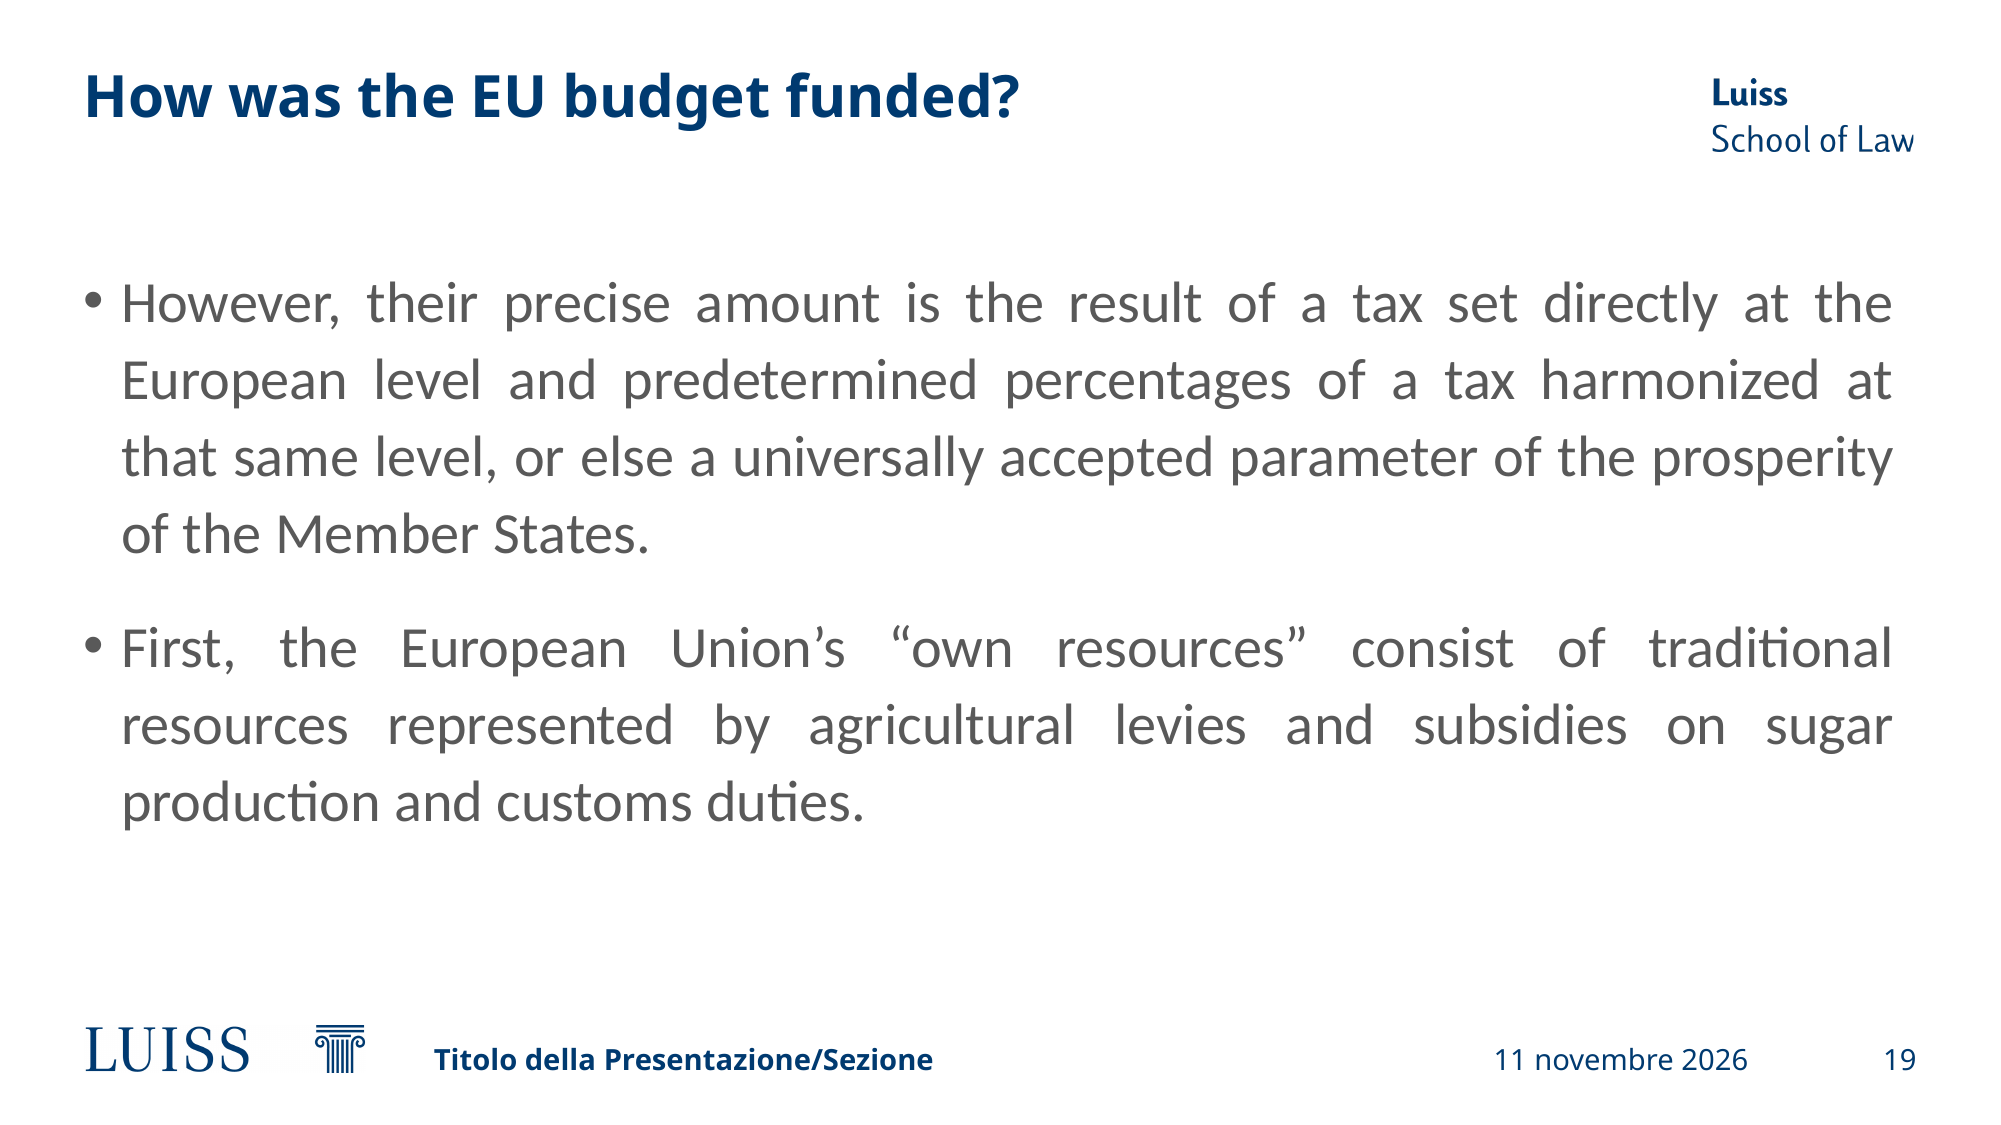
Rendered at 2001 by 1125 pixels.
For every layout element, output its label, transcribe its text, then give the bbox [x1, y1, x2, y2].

footer Titolo della Presentazione/Sezione [422, 1021, 1359, 1081]
title How was the EU budget funded? [68, 59, 1215, 223]
slide_number 19 [1787, 1021, 1929, 1081]
list However, their precise amount is the result of a tax set directly at the European level and predetermined percentages of a tax harmonized at that same level, or else a universally accepted parameter of the prosperity of the Member States. First, the European Union’s “own resources” consist of traditional resources represented by agricultural levies and subsidies on sugar production and customs duties. [68, 252, 1910, 964]
picture [84, 1025, 366, 1073]
slide_number 19 settembre 2024 [1385, 1021, 1761, 1081]
